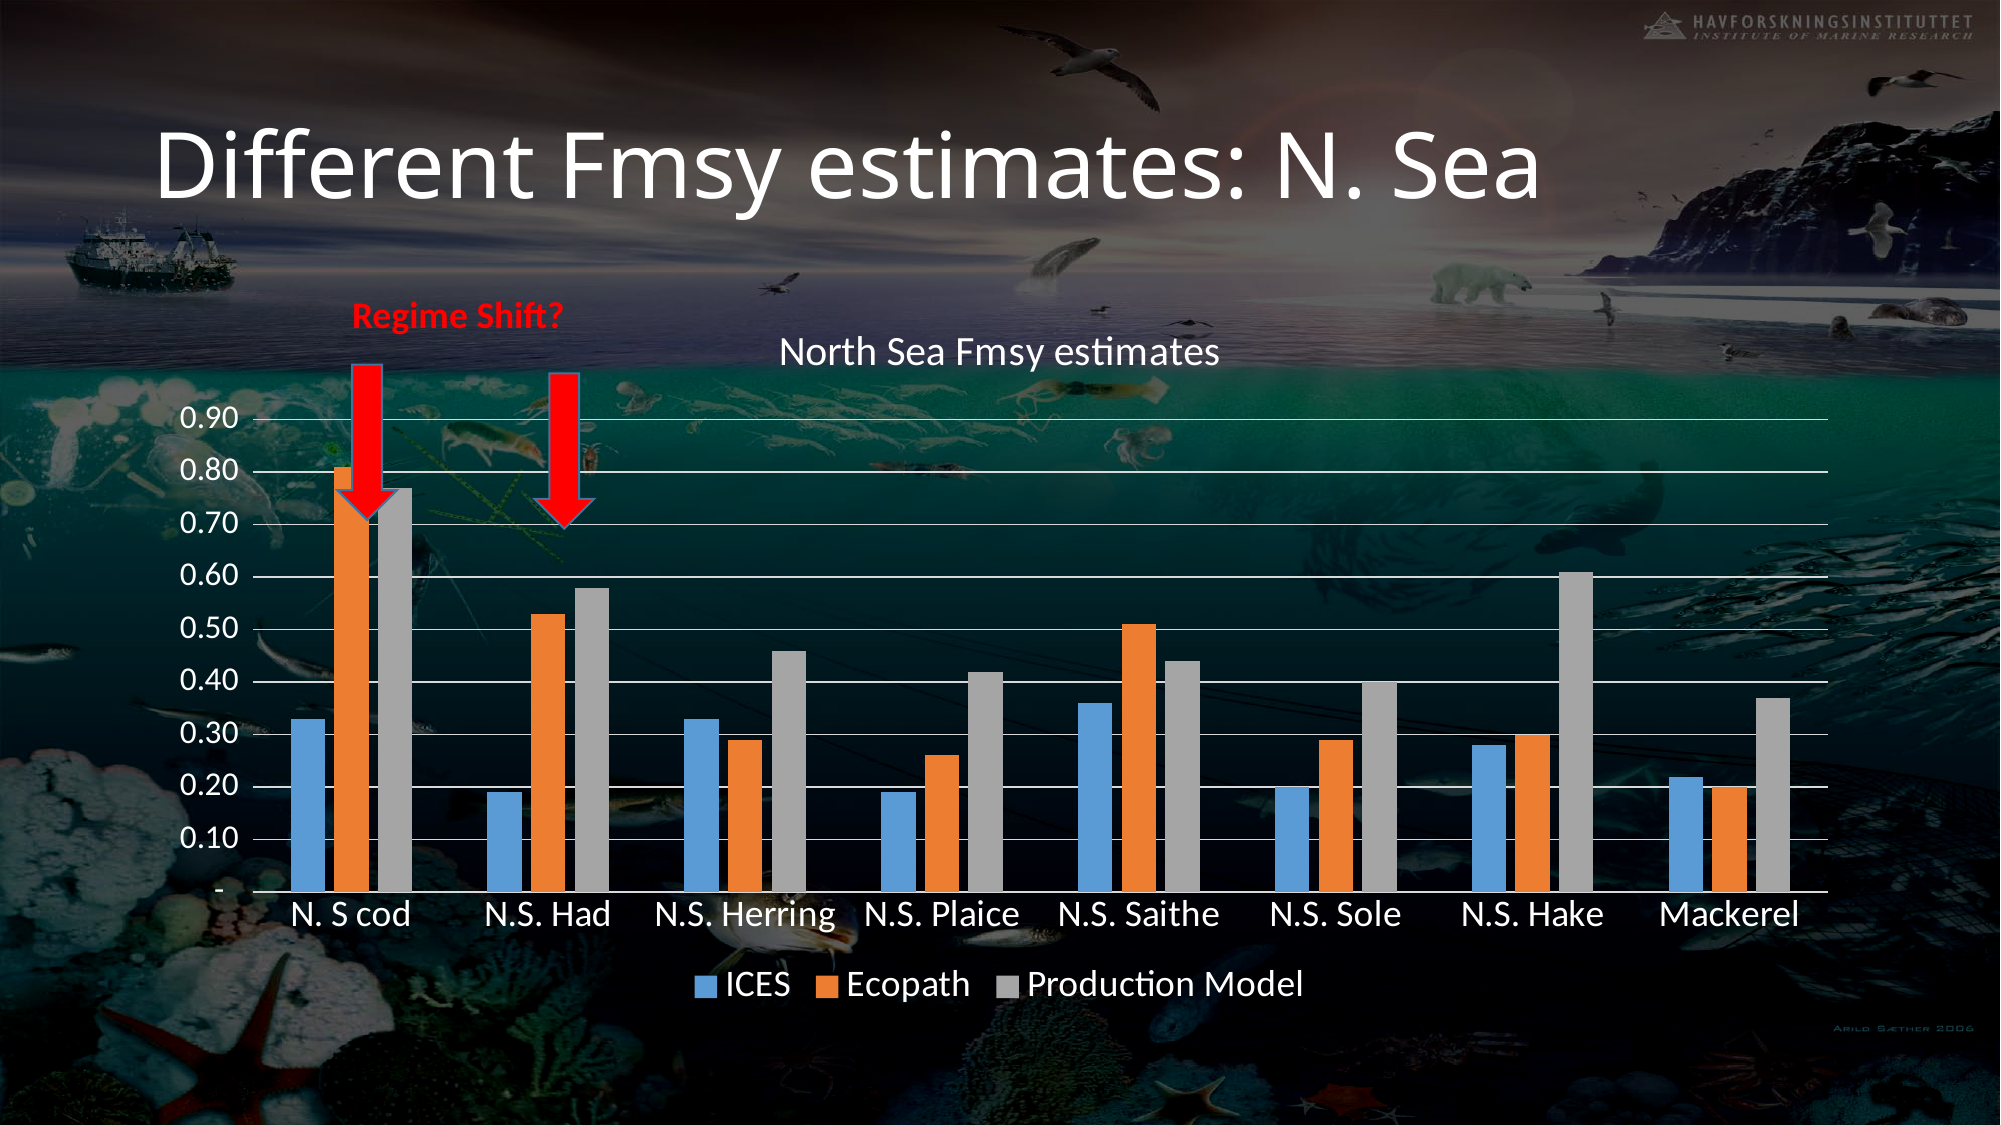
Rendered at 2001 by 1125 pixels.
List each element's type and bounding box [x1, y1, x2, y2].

chart [137, 299, 1863, 1014]
picture [0, 0, 2000, 1125]
